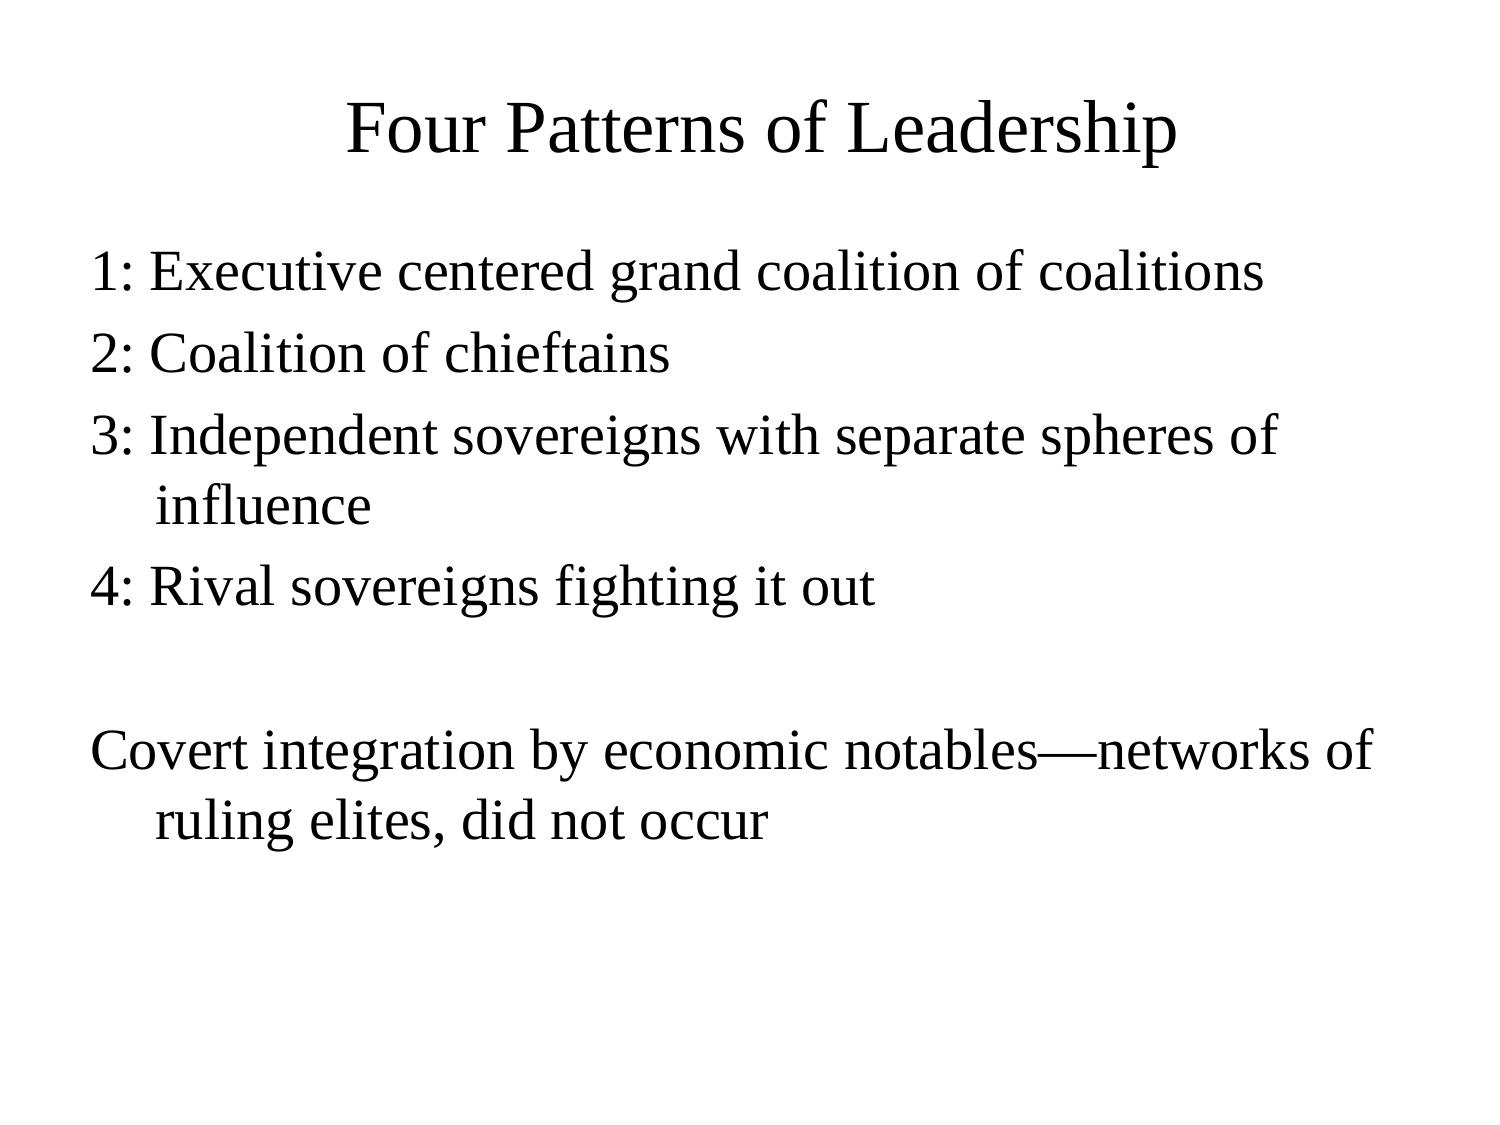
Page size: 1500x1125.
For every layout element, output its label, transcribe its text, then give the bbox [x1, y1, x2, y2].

list 1: Executive centered grand coalition of coalitions 2: Coalition of chieftains 3: Independent sovereigns with separate spheres of influence 4: Rival sovereigns fighting it out Covert integration by economic notables—networks of ruling elites, did not occur [75, 224, 1425, 1050]
title Four Patterns of Leadership [87, 45, 1438, 200]
